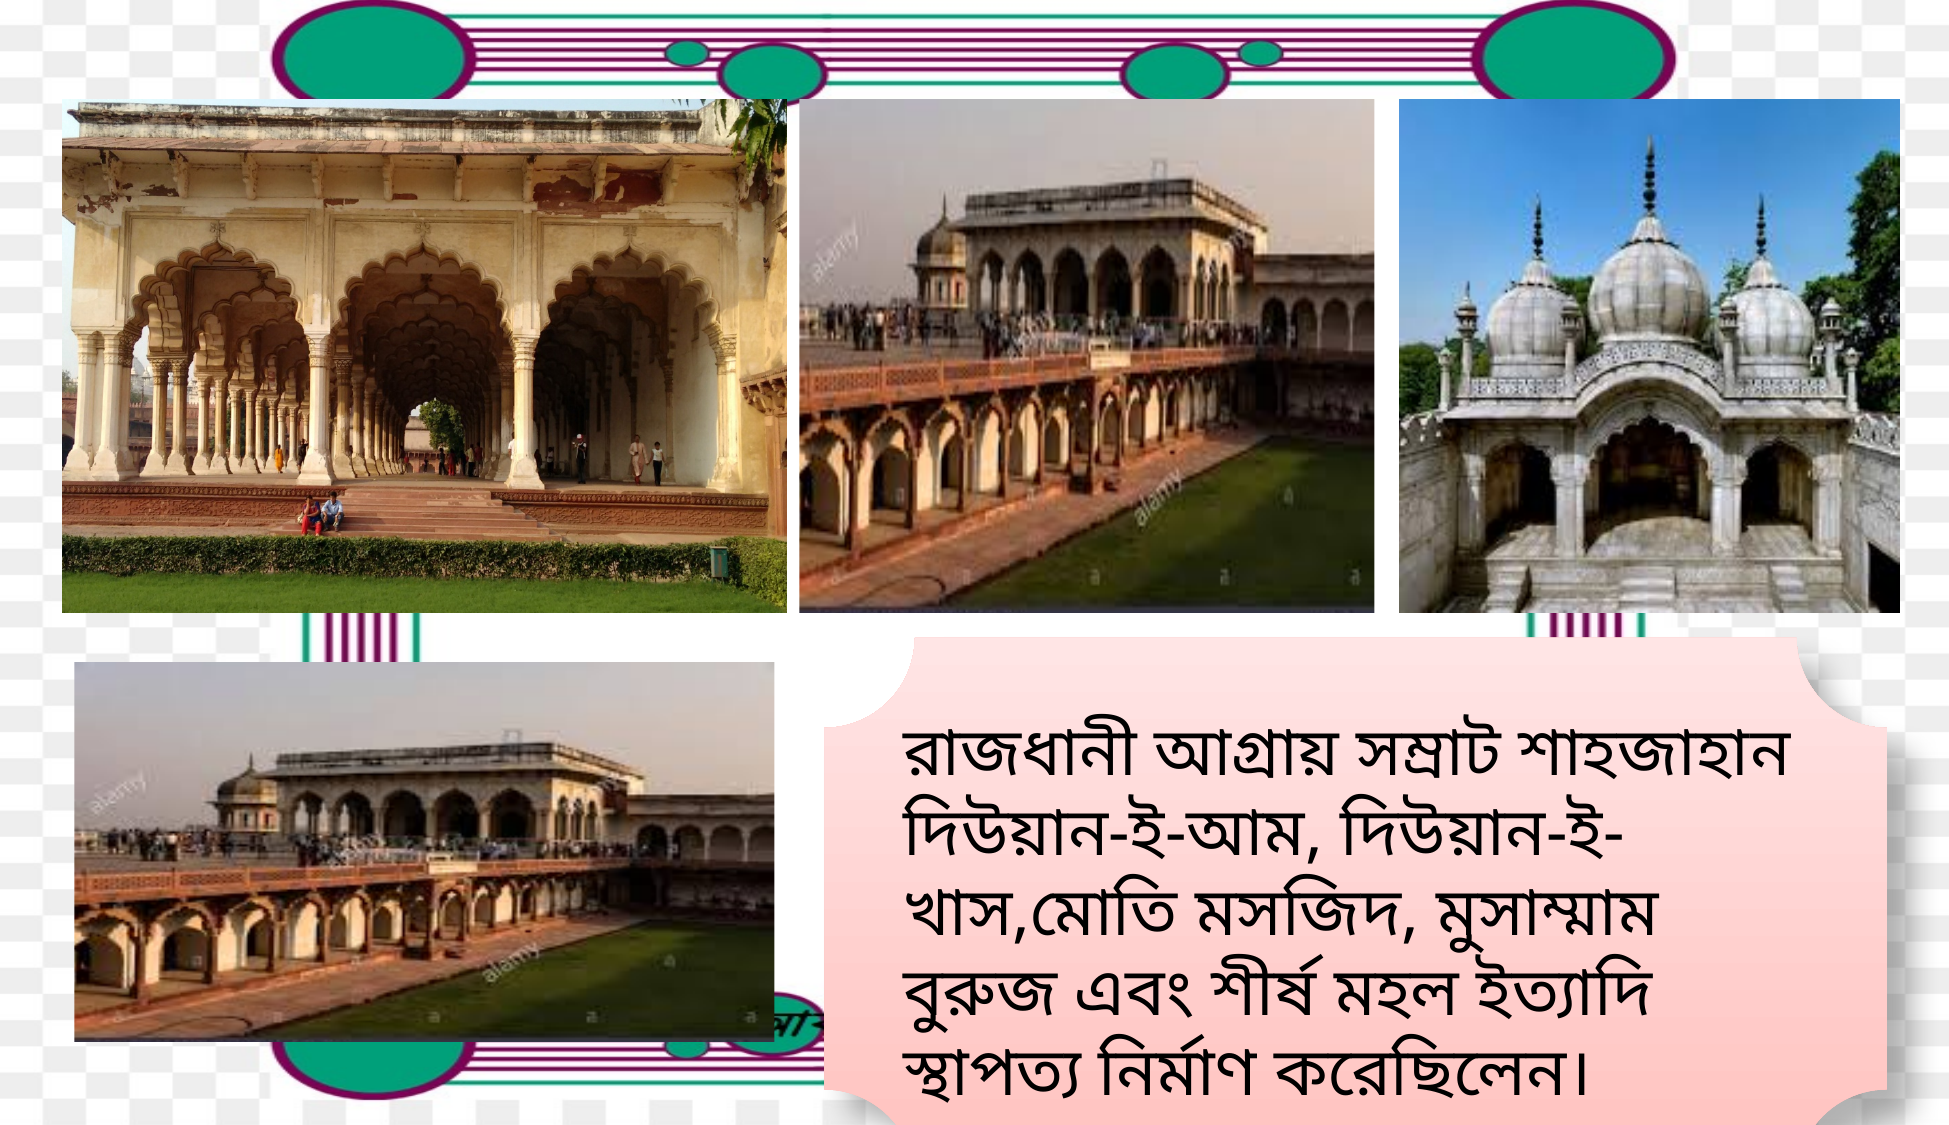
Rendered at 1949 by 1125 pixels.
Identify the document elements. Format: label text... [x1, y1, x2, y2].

text_box রাজধানী আগ্রায় সম্রাট শাহজাহান দিউয়ান-ই-আম, দিউয়ান-ই-খাস,মোতি মসজিদ, মুসাম্মাম বুরুজ এবং শীর্ষ মহল ইত্যাদি স্থাপত্য নির্মাণ করেছিলেন। [823, 636, 1888, 1125]
picture [0, 0, 1949, 1125]
